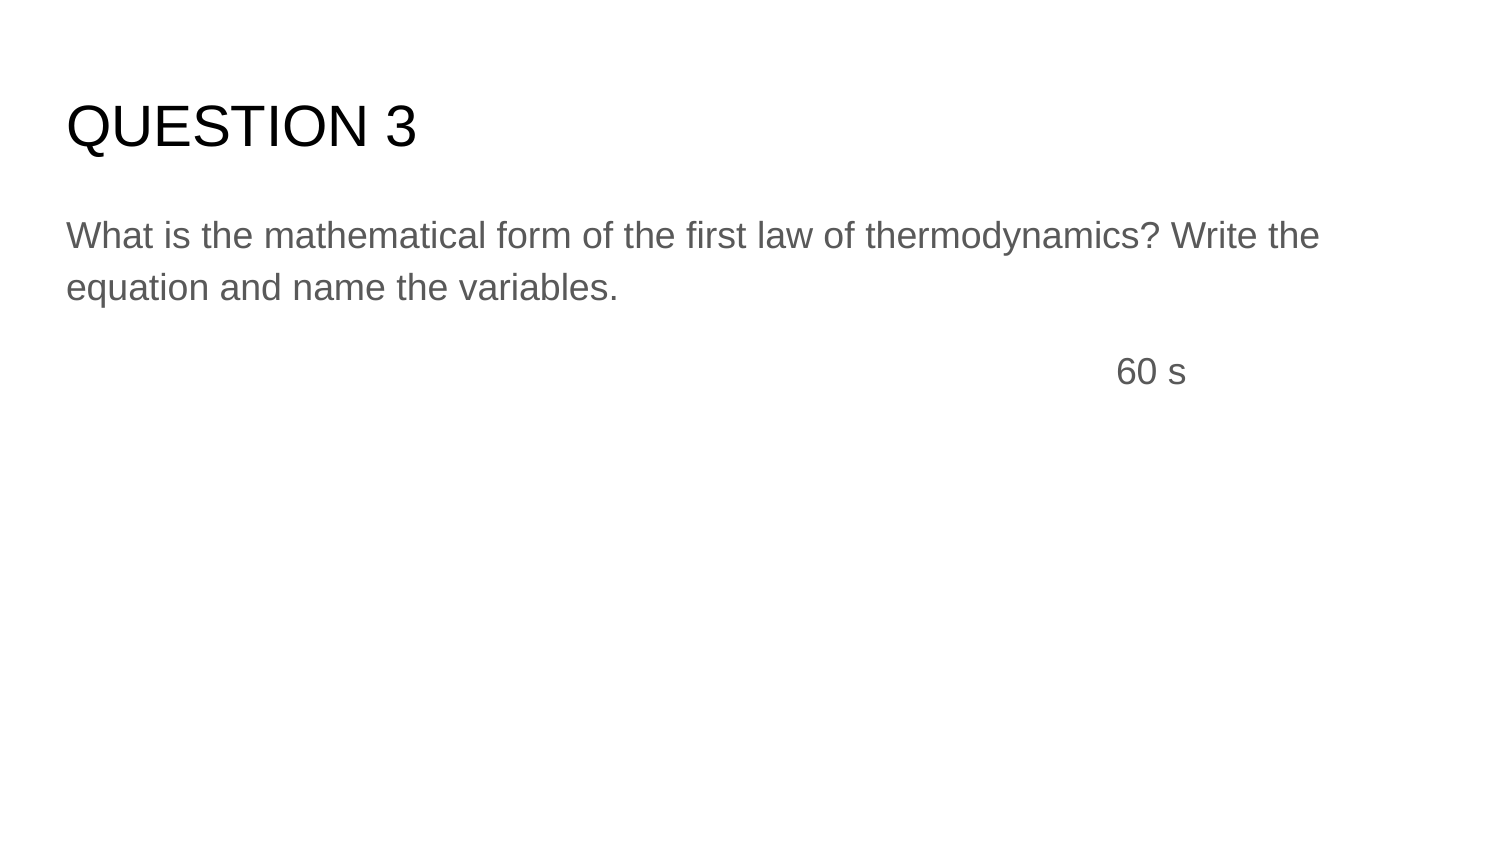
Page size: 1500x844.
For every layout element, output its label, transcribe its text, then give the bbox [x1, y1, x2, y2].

list What is the mathematical form of the first law of thermodynamics? Write the equation and name the variables. 60 s [51, 189, 1449, 750]
title QUESTION 3 [51, 72, 1449, 167]
